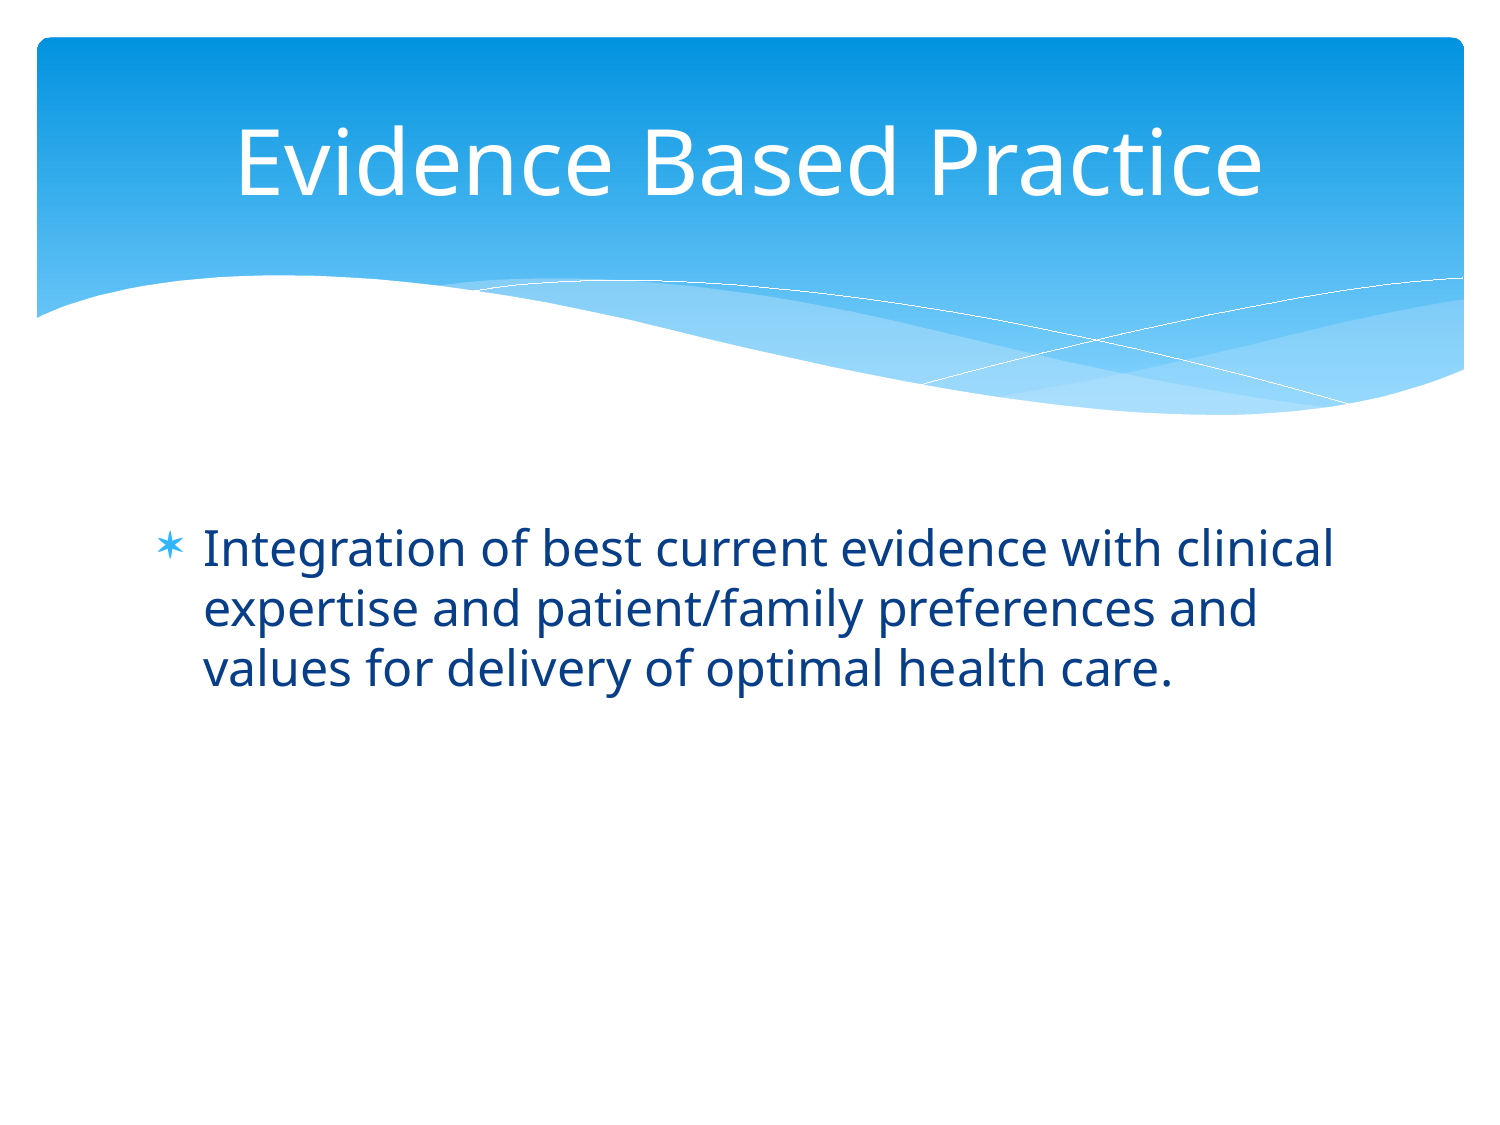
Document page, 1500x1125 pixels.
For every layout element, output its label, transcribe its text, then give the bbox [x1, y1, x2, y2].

title Evidence Based Practice [75, 55, 1425, 261]
list Integration of best current evidence with clinical expertise and patient/family preferences and values for delivery of optimal health care. [143, 438, 1359, 1005]
